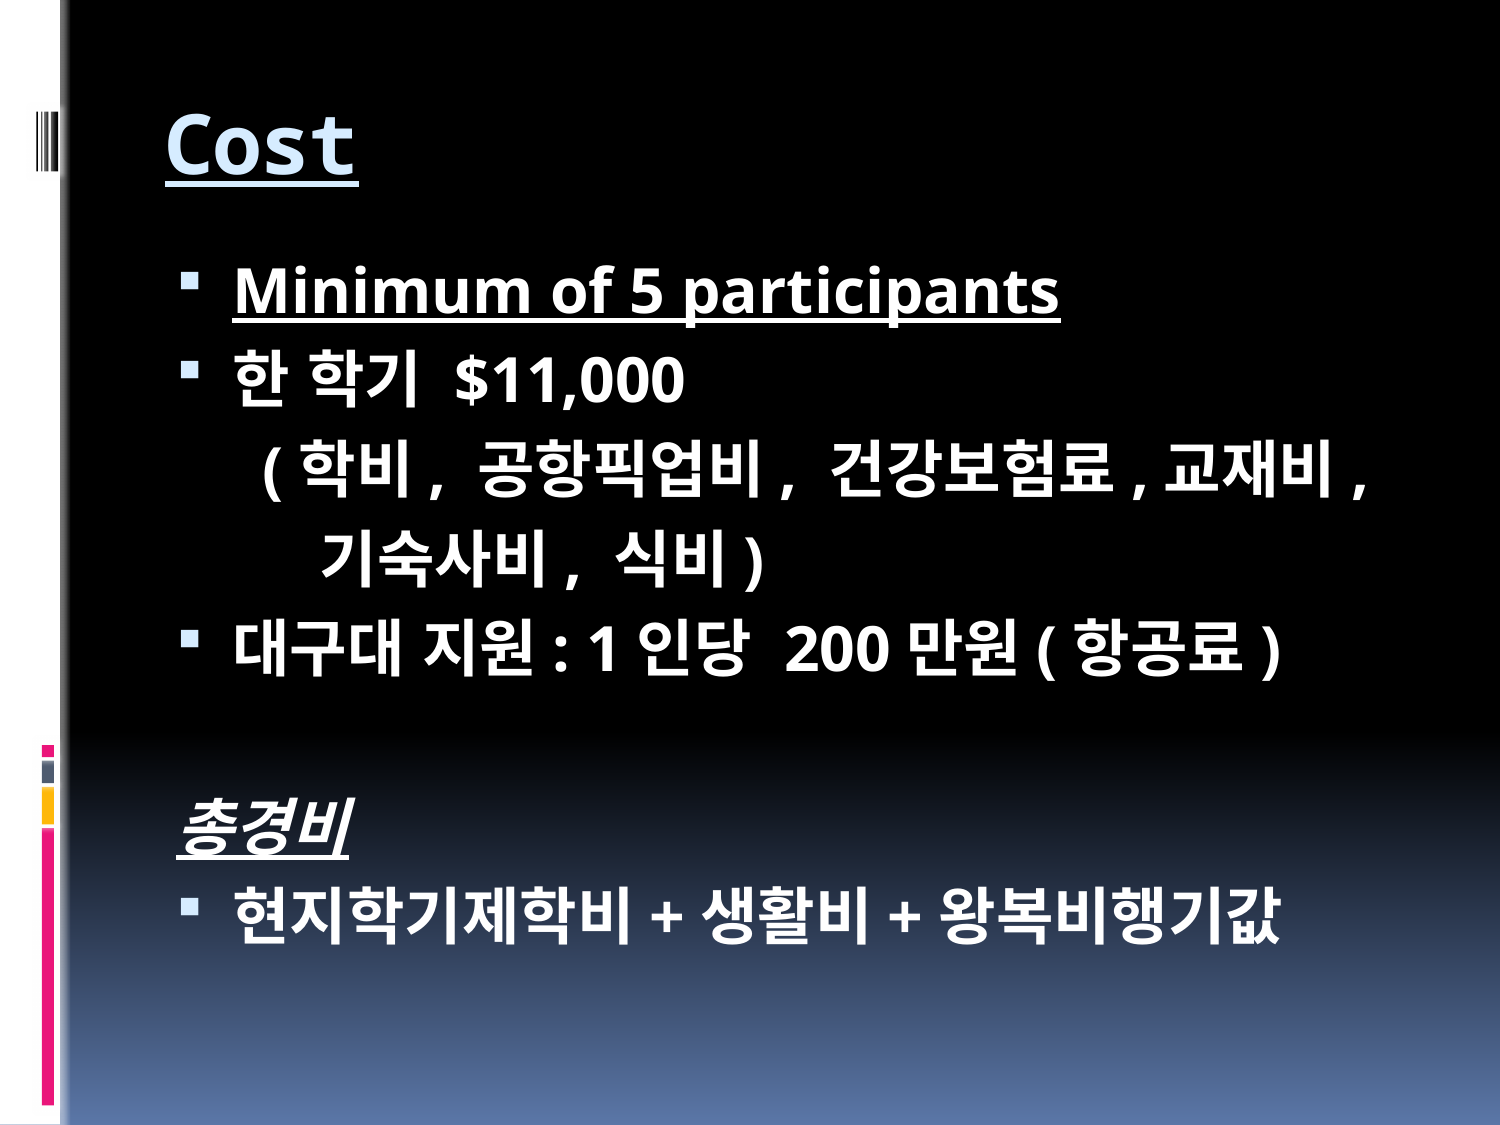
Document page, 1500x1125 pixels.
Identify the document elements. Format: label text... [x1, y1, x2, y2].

list Minimum of 5 participants 한 학기 $11,000 (학비, 공항픽업비, 건강보험료,교재비, 기숙사비, 식비) 대구대 지원: 1인당 200만원(항공료) 총경비 현지학기제학비+생활비+왕복비행기값 [150, 243, 1425, 1043]
title Cost [150, 83, 1425, 234]
